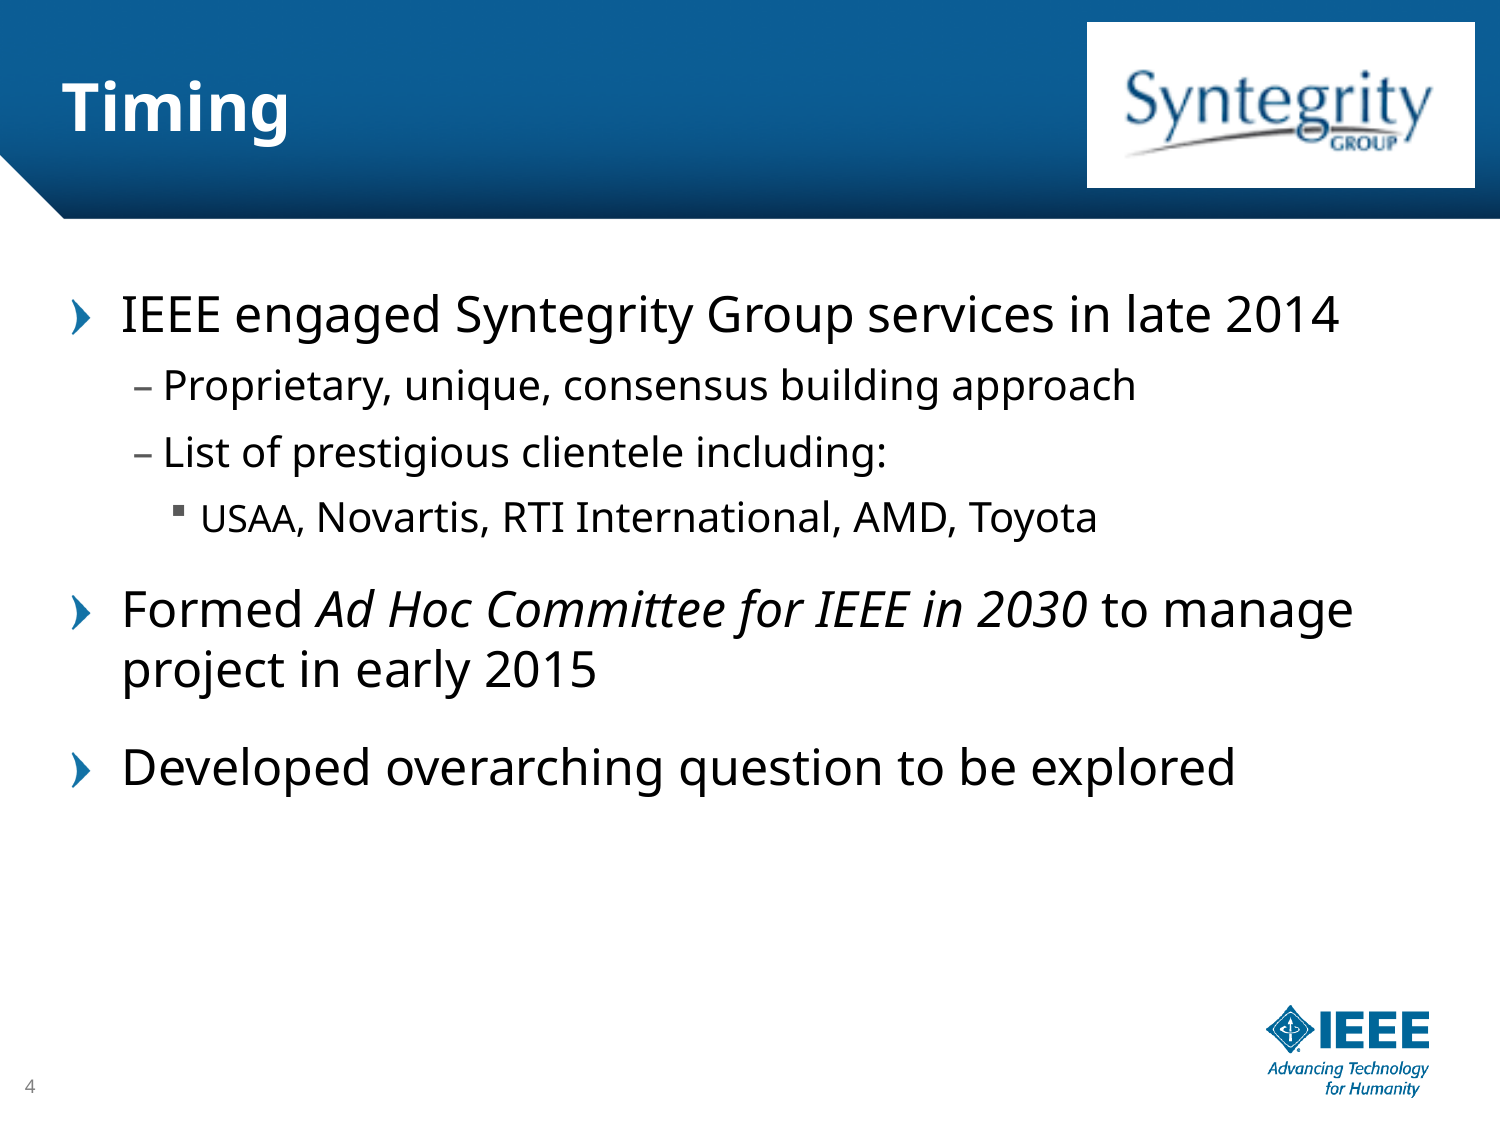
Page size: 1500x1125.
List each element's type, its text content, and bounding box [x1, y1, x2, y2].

picture [0, 0, 1500, 1125]
title Timing [46, 71, 1038, 138]
list IEEE engaged Syntegrity Group services in late 2014 Proprietary, unique, consensus building approach List of prestigious clientele including: USAA, Novartis, RTI International, AMD, Toyota Formed Ad Hoc Committee for IEEE in 2030 to manage project in early 2015 Developed overarching question to be explored [50, 275, 1453, 1069]
slide_number 4 [24, 1074, 100, 1100]
